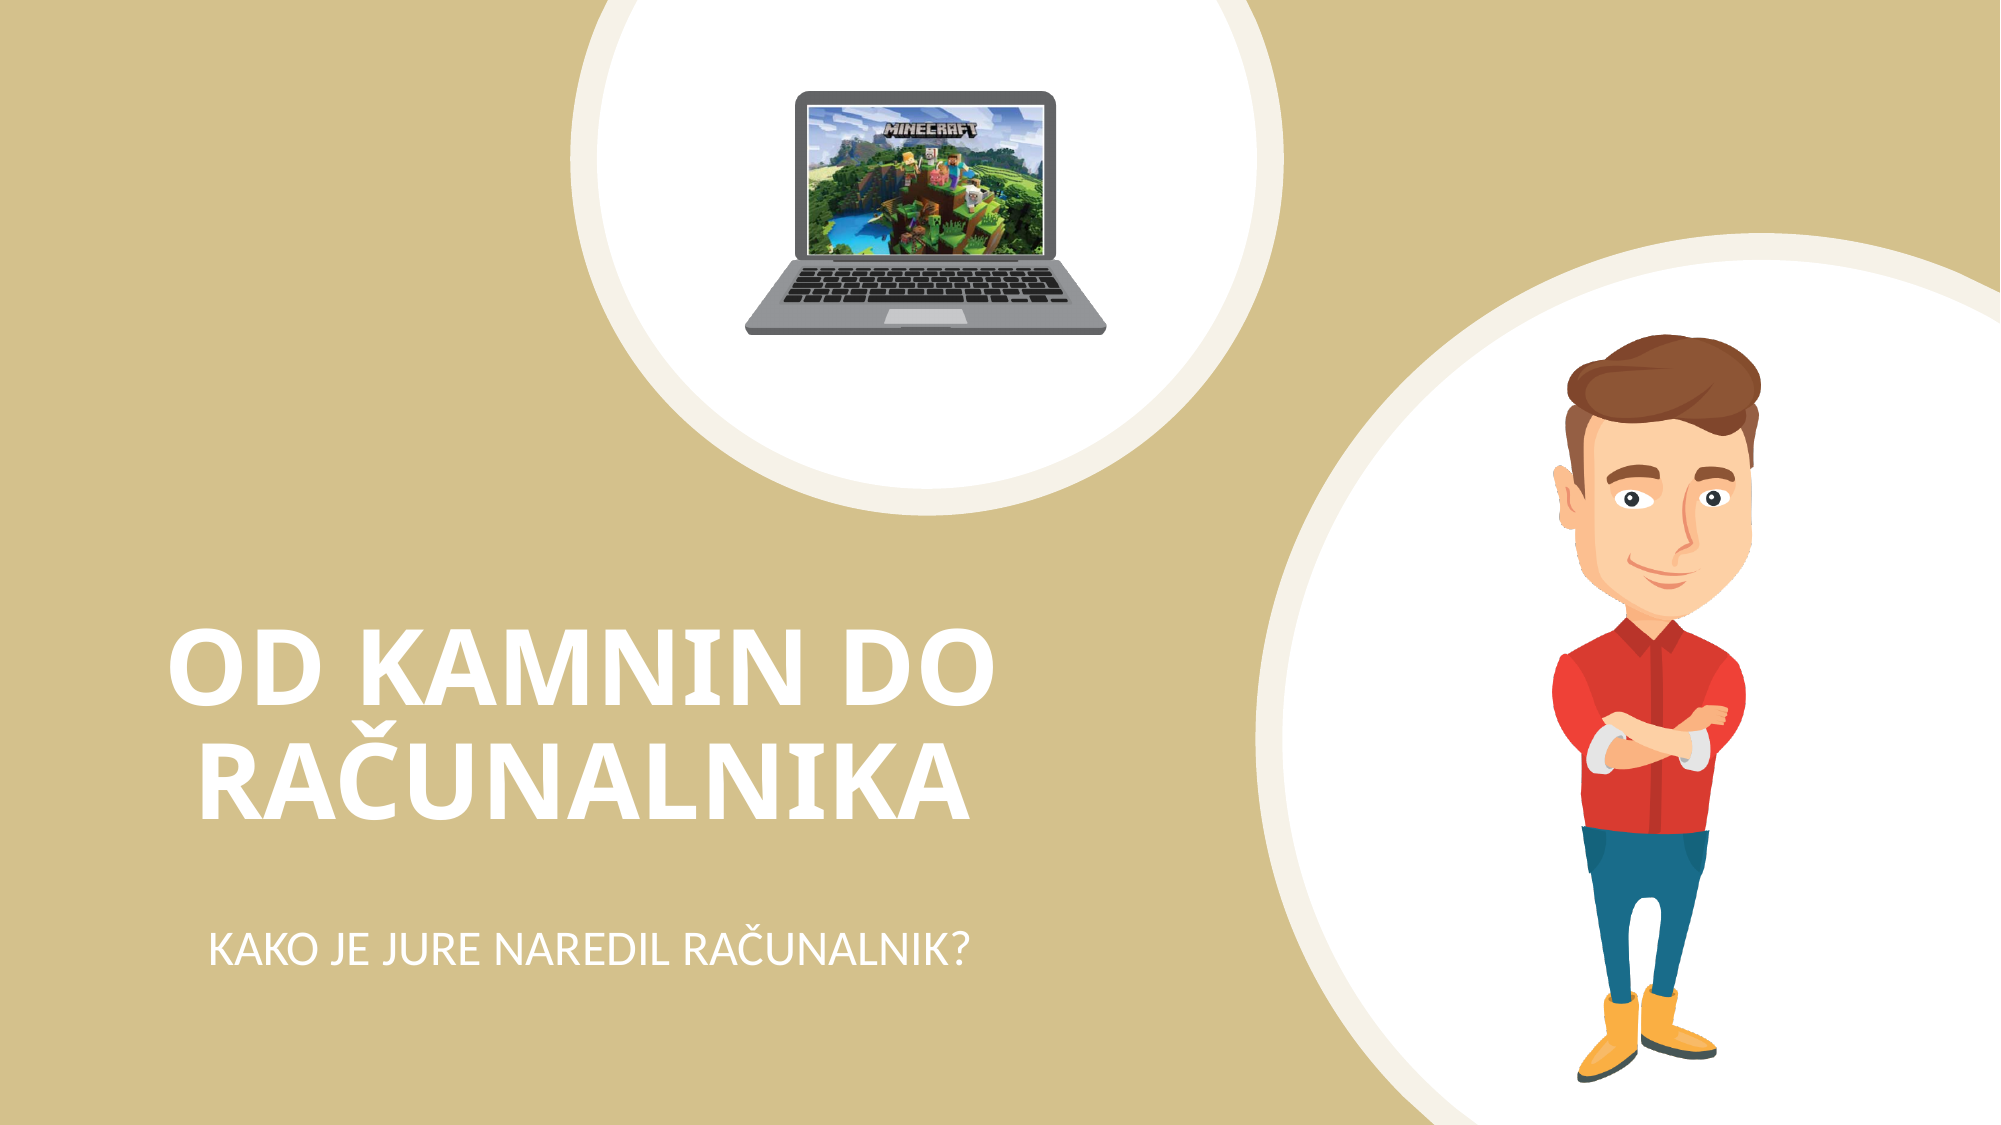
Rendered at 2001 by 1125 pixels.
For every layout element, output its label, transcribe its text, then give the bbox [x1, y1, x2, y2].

text_box [595, 0, 1258, 490]
picture [744, 91, 1107, 335]
text_box [569, 0, 1285, 517]
text_box [1254, 232, 2000, 1125]
subtitle KAKO JE JURE NAREDIL RAČUNALNIK? [61, 874, 1121, 985]
title OD KAMNIN DO RAČUNALNIKA [148, 606, 1017, 874]
text_box [1281, 258, 2000, 1125]
picture [1552, 334, 1761, 1083]
